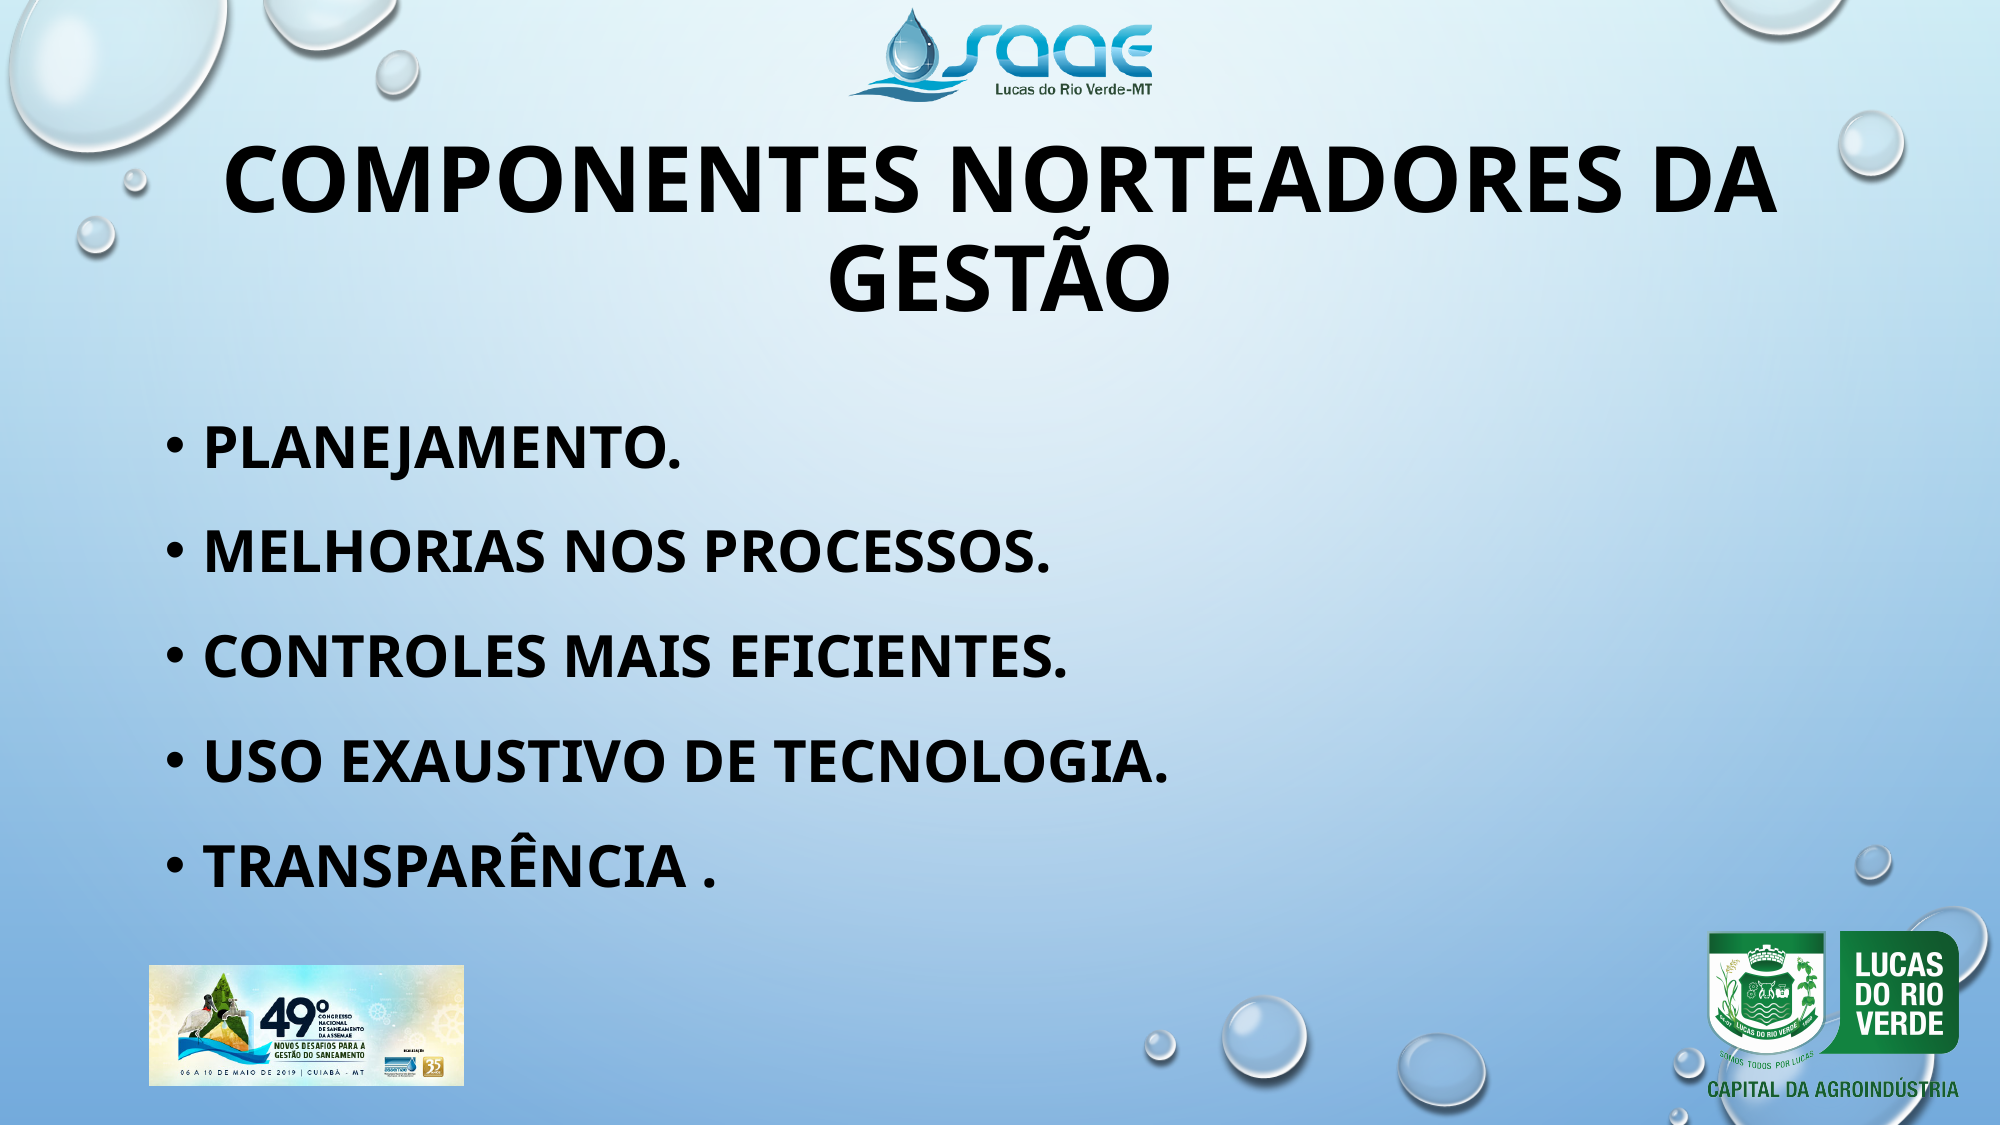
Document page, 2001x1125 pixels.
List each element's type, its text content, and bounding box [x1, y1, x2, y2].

picture [0, 0, 2000, 1125]
list Planejamento. Melhorias nos processos. Controles mais eficientes. Uso exaustivo de tecnologia. Transparência . [149, 388, 1850, 950]
title Componentes norteadores da gestão [149, 101, 1851, 364]
